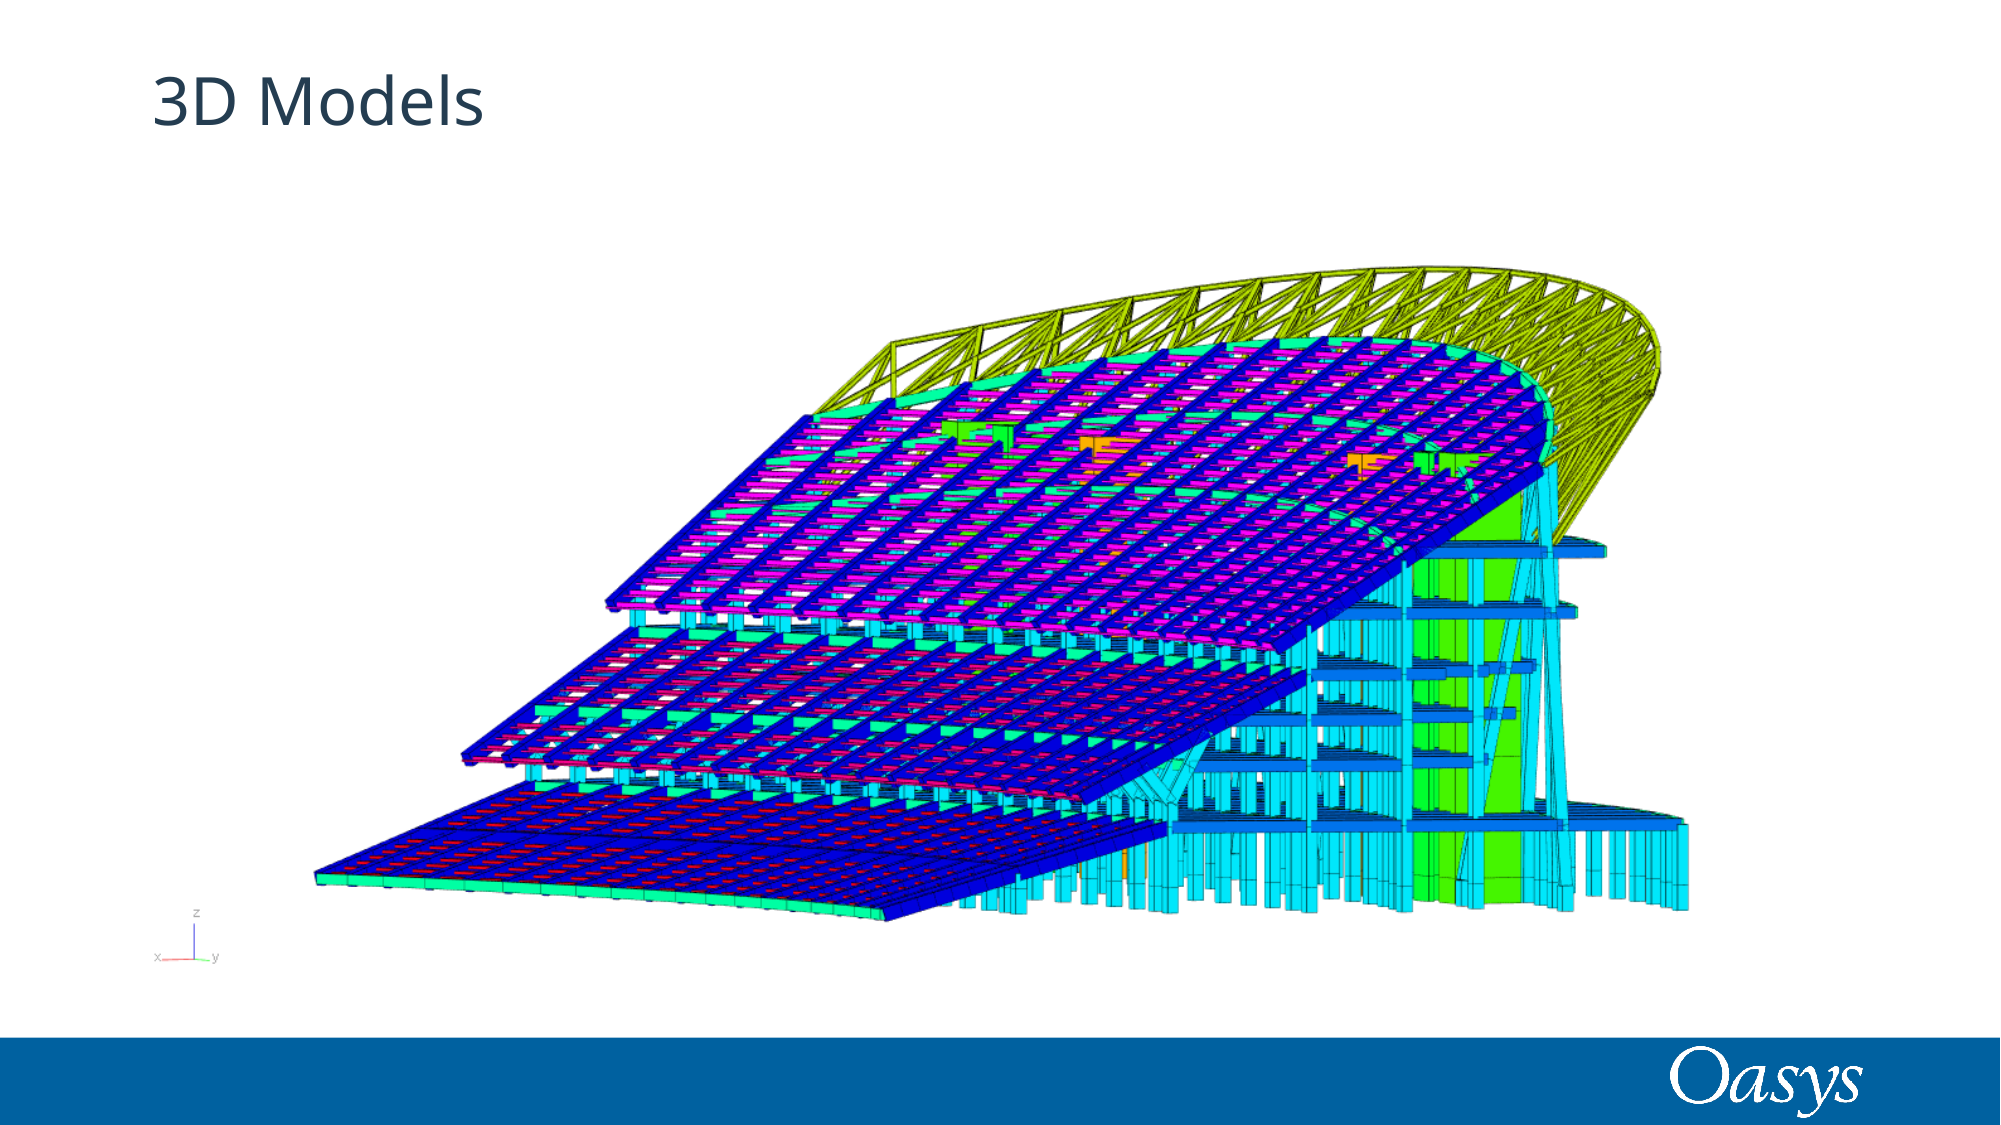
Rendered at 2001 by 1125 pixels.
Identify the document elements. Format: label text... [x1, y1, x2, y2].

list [137, 205, 1863, 979]
title 3D Models [137, 59, 1863, 149]
picture [1670, 1046, 1863, 1118]
